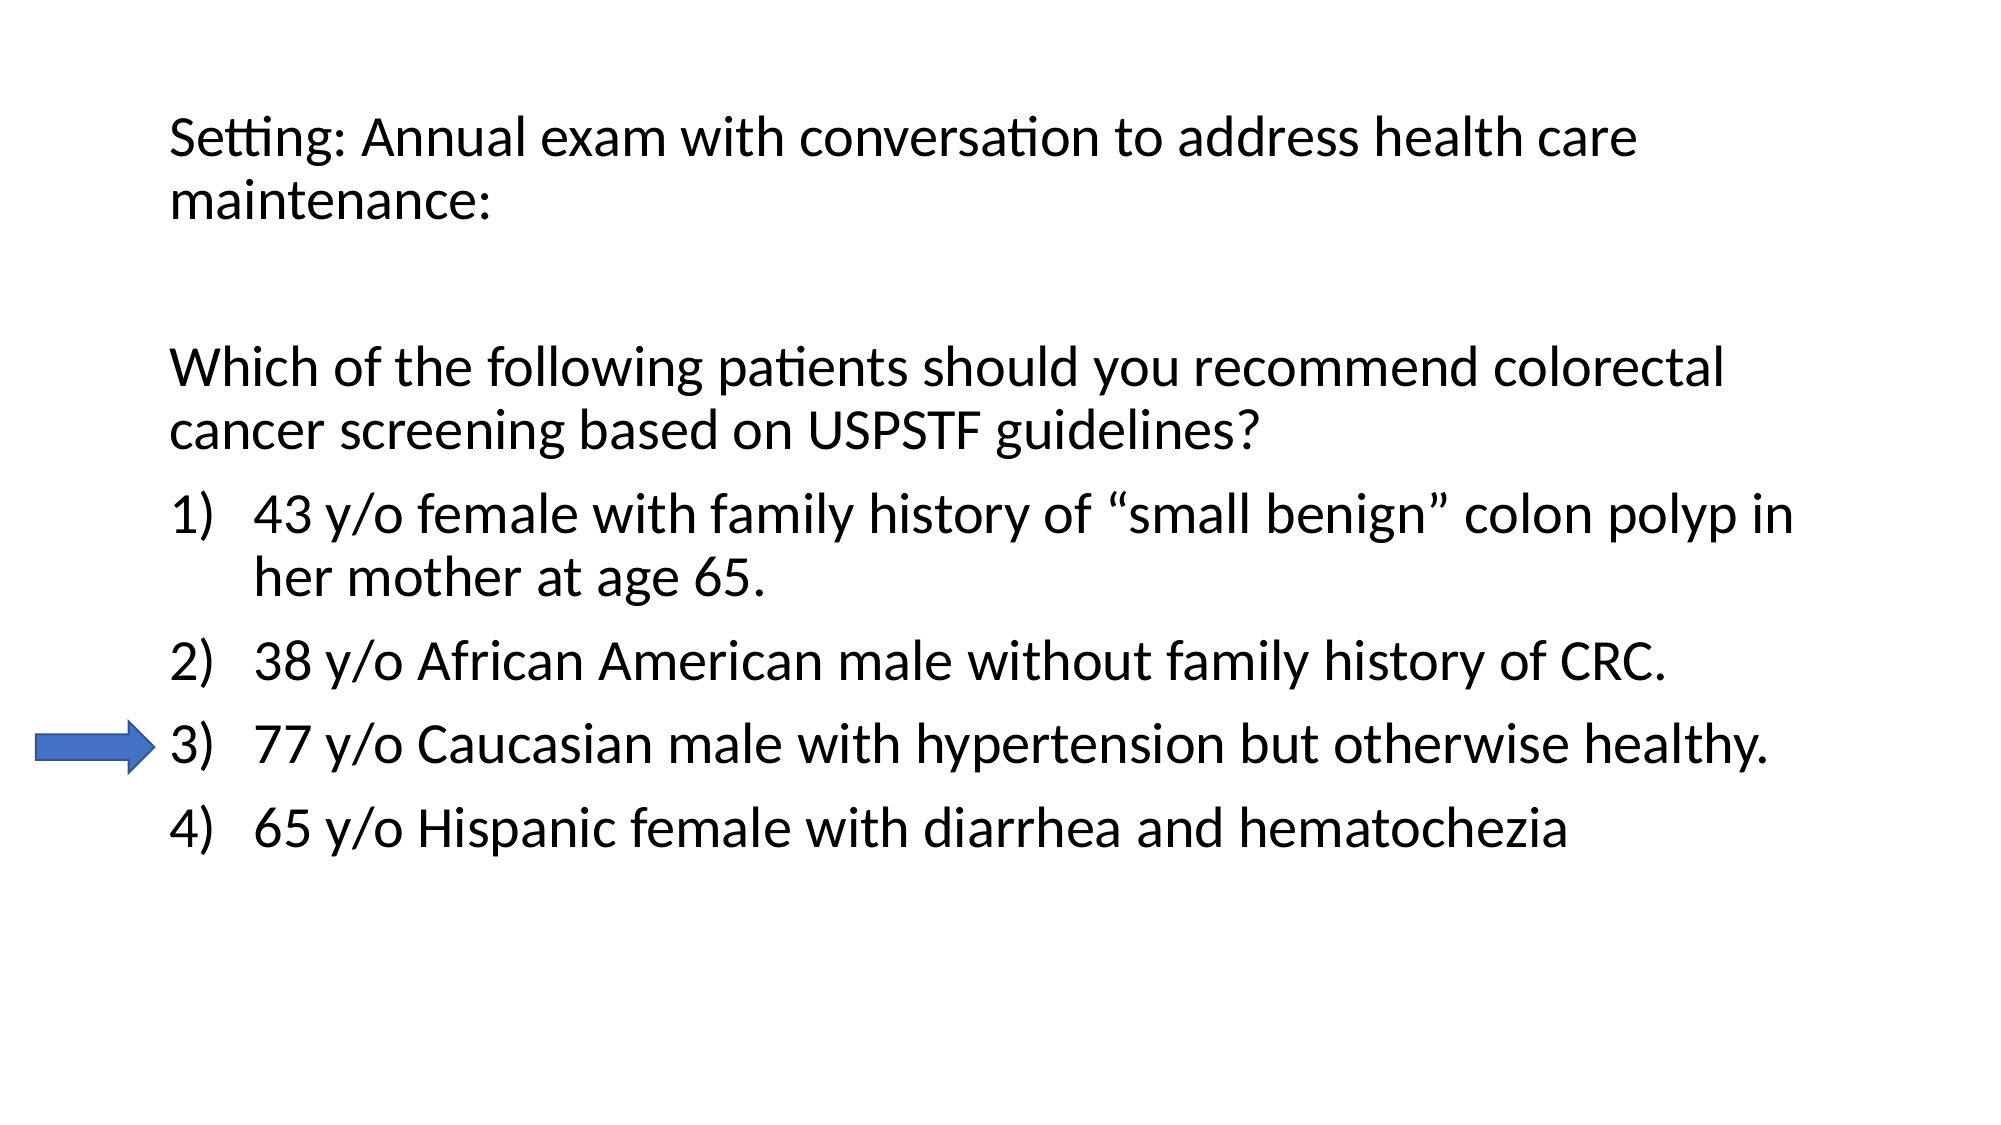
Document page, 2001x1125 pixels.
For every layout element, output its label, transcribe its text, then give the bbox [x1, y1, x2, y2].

text_box [34, 718, 156, 776]
list Setting: Annual exam with conversation to address health care maintenance: Which of the following patients should you recommend colorectal cancer screening based on USPSTF guidelines? 43 y/o female with family history of “small benign” colon polyp in her mother at age 65. 38 y/o African American male without family history of CRC. 77 y/o Caucasian male with hypertension but otherwise healthy. 65 y/o Hispanic female with diarrhea and hematochezia [154, 98, 1880, 949]
